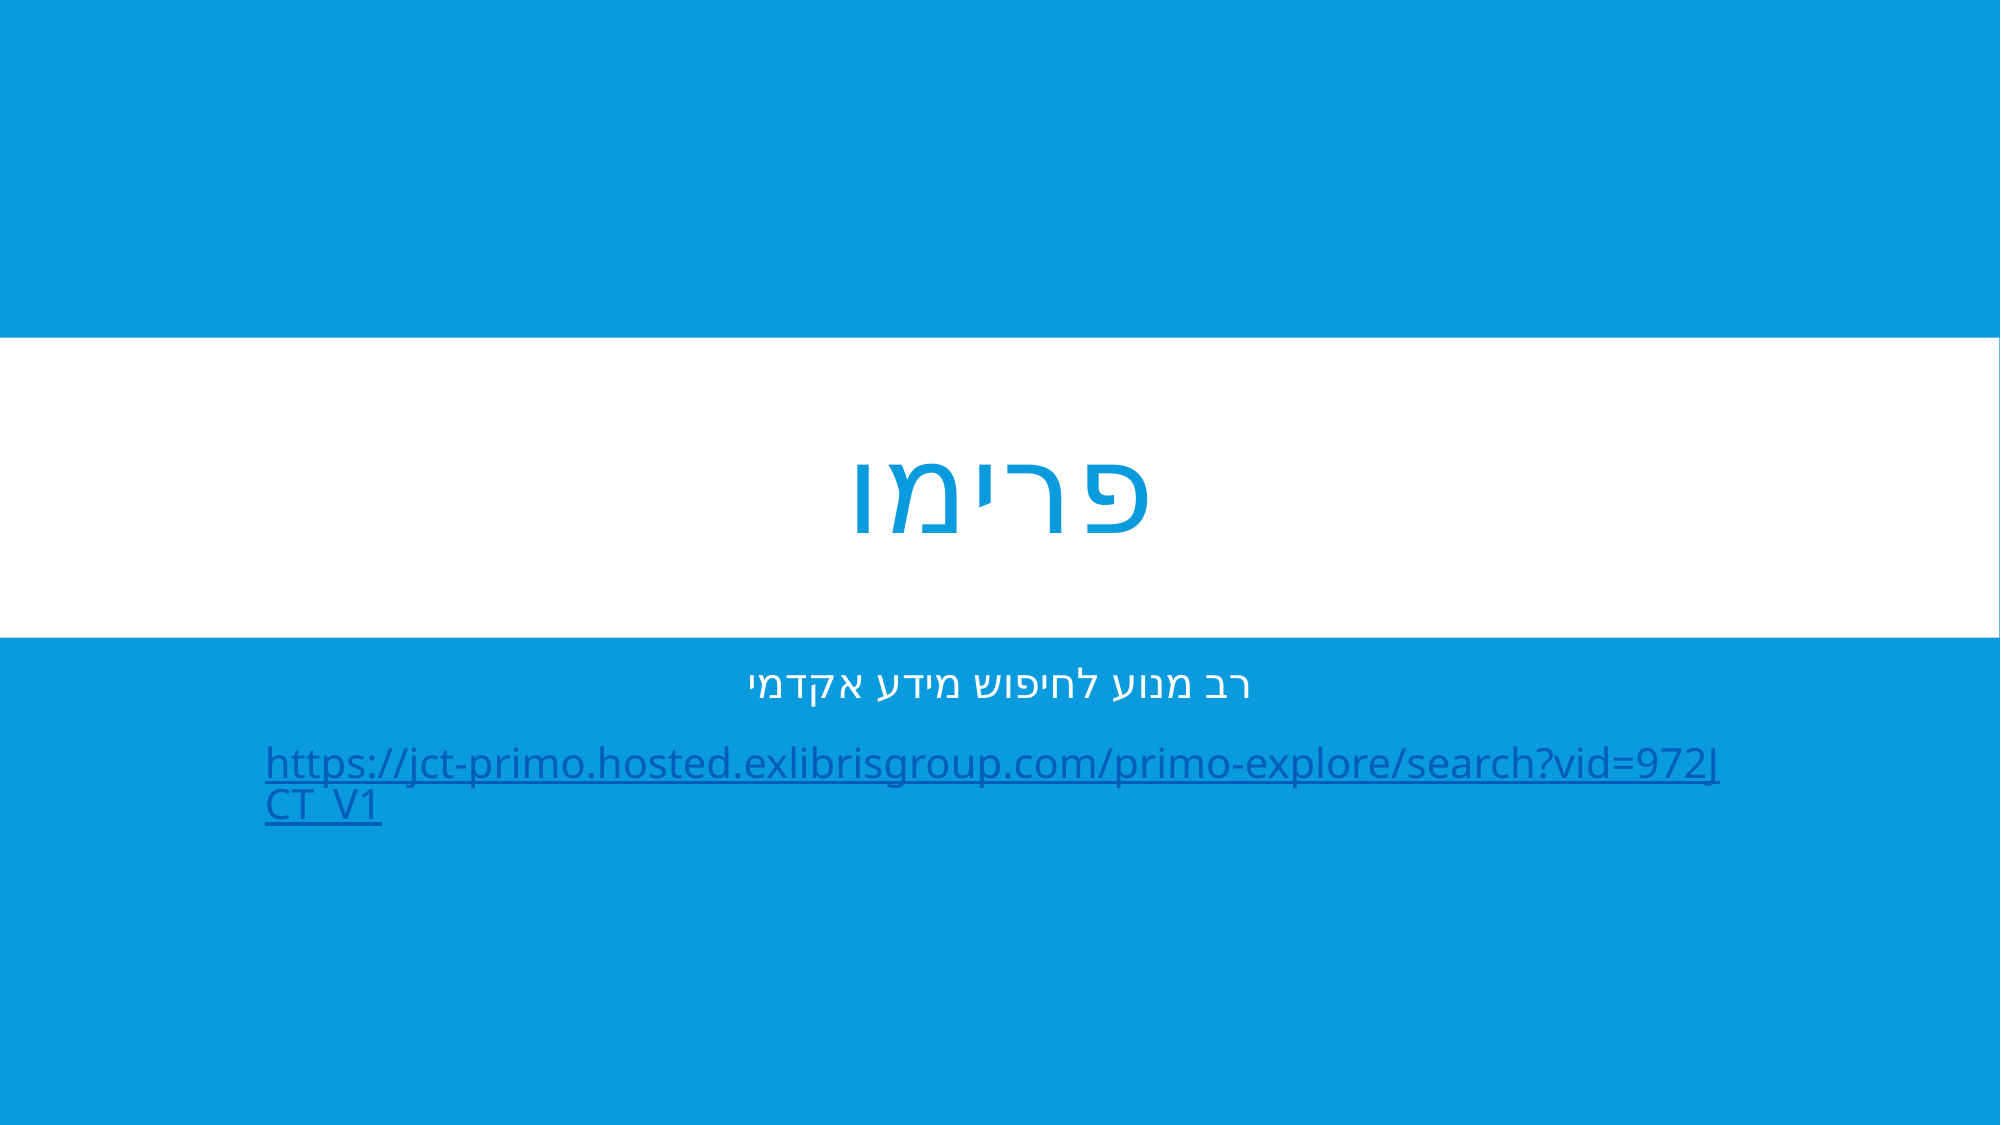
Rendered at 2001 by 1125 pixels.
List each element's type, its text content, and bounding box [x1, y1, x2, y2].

title פרימו [60, 355, 1942, 641]
subtitle רב מנוע לחיפוש מידע אקדמי https://jct-primo.hosted.exlibrisgroup.com/primo-explore/search?vid=972JCT_V1 [249, 655, 1750, 871]
